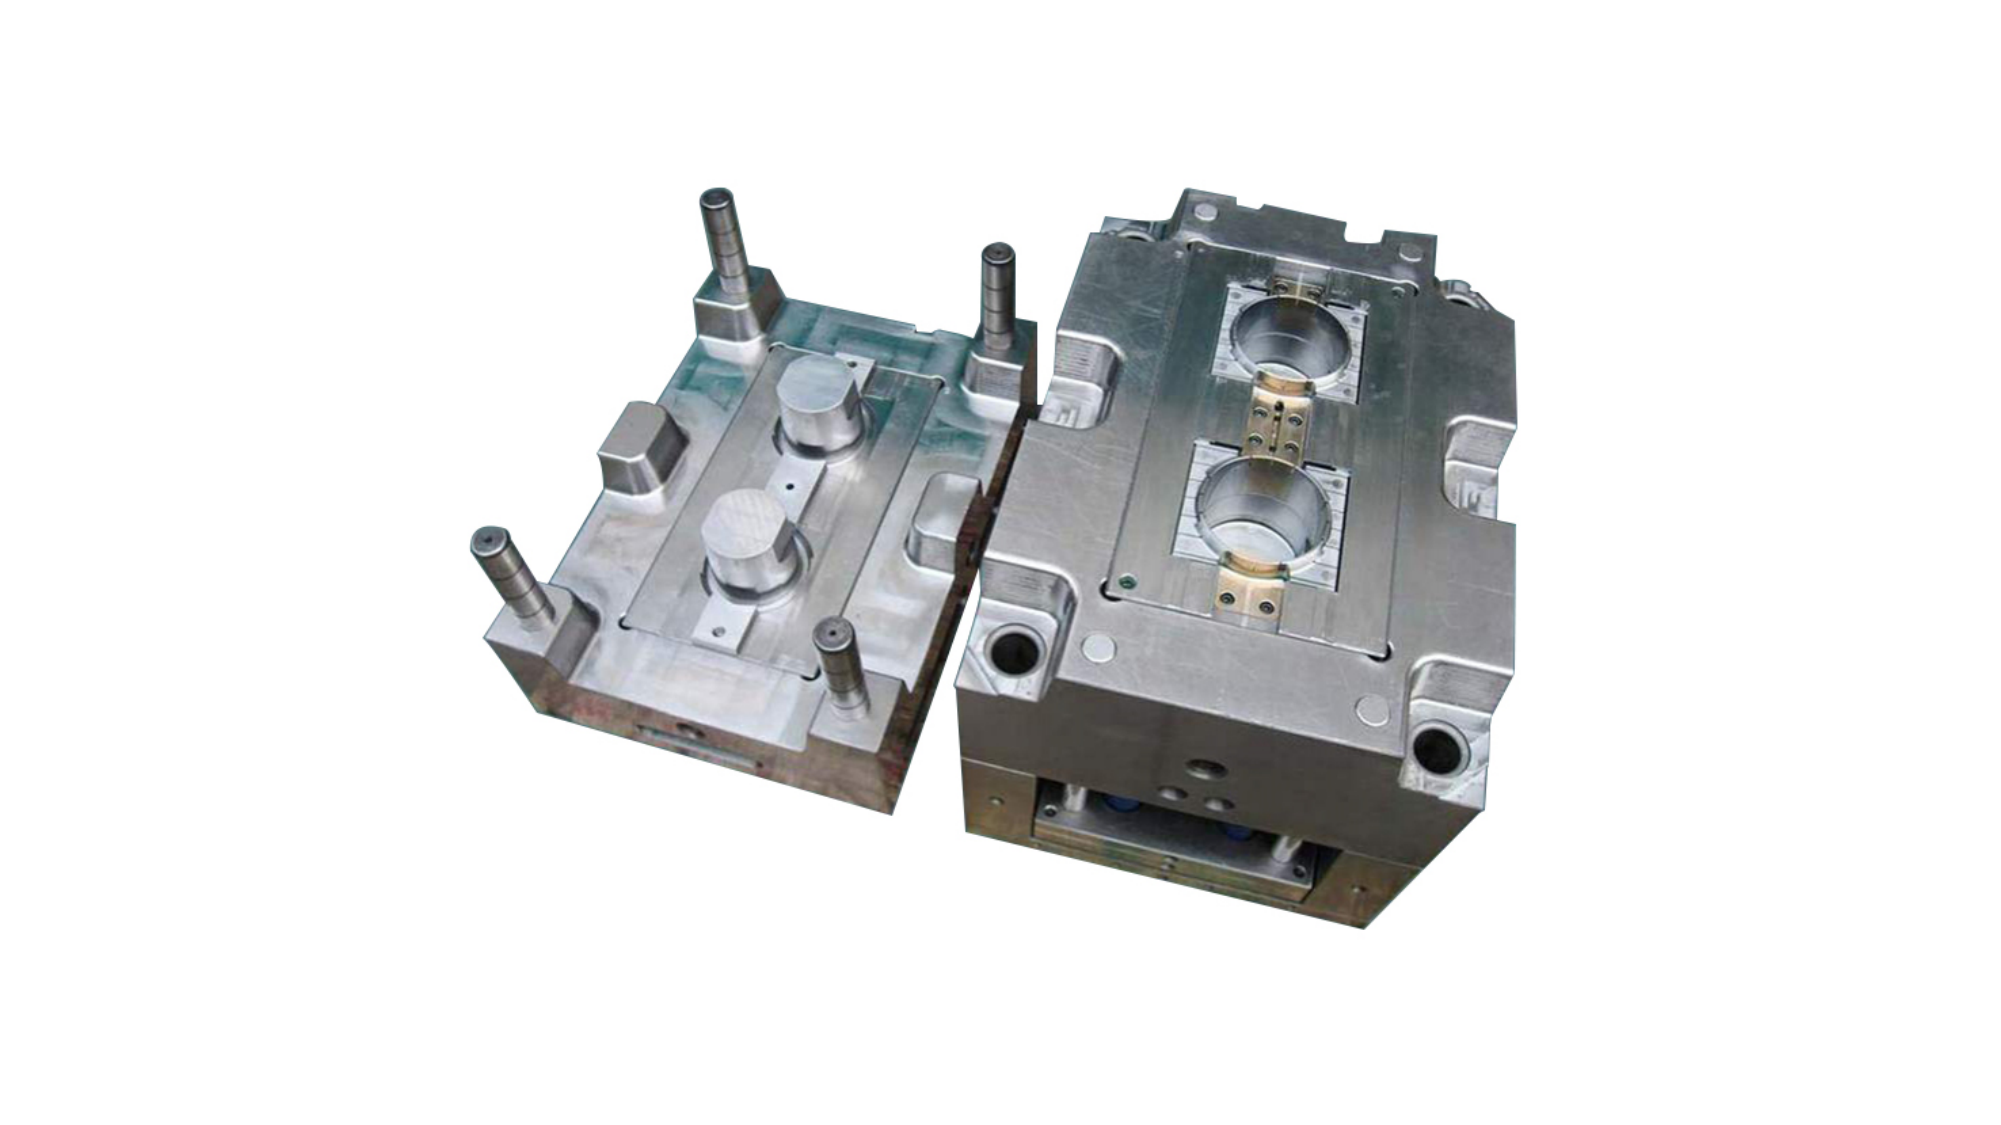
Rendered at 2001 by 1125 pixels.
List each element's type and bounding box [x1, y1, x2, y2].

list [457, 158, 1542, 972]
